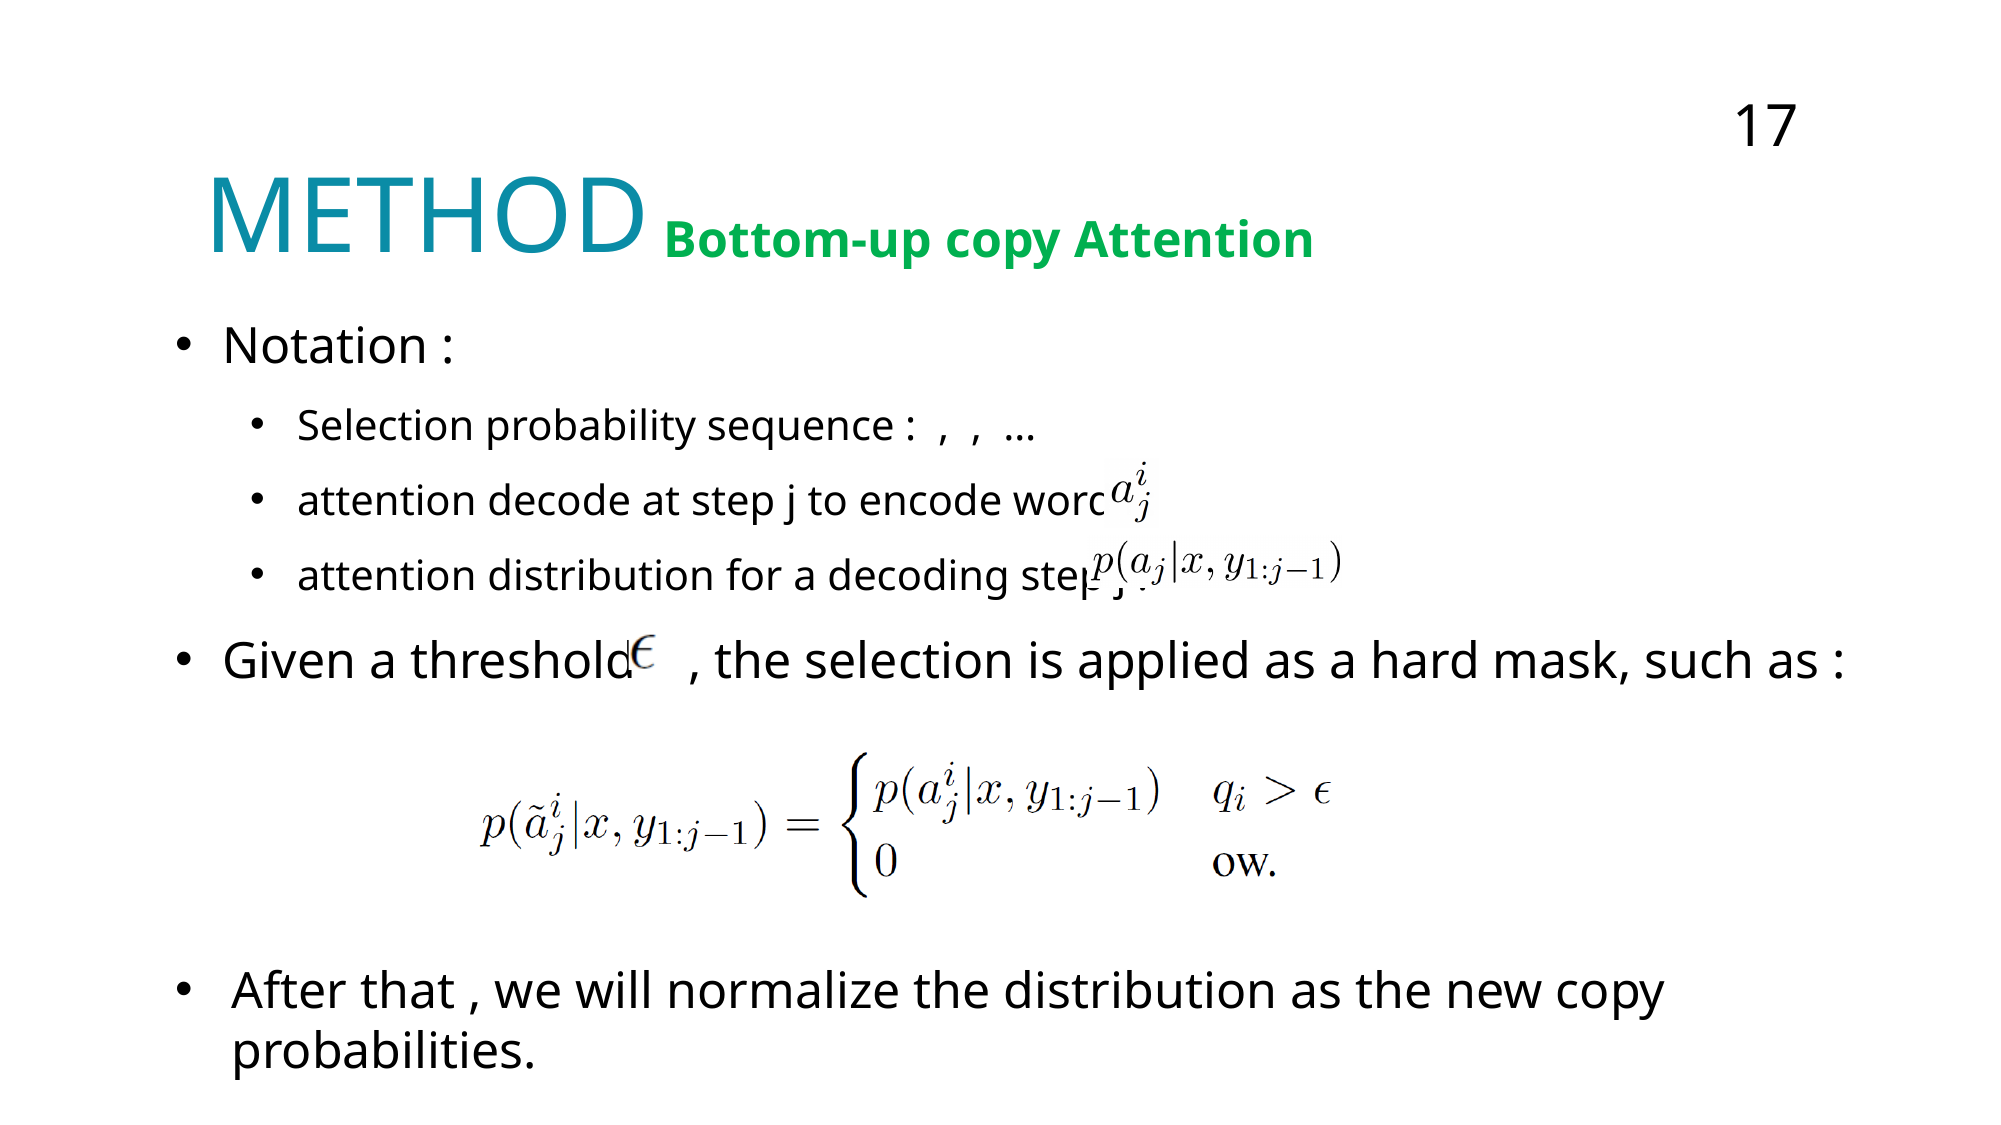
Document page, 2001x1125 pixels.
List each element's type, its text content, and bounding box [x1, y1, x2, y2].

title Method [189, 152, 1577, 269]
picture [628, 631, 659, 670]
slide_number 17 [1679, 48, 1853, 175]
picture [1086, 534, 1342, 589]
picture [1104, 458, 1159, 528]
picture [469, 750, 1342, 903]
text_box Bottom-up copy Attention [649, 200, 1331, 276]
